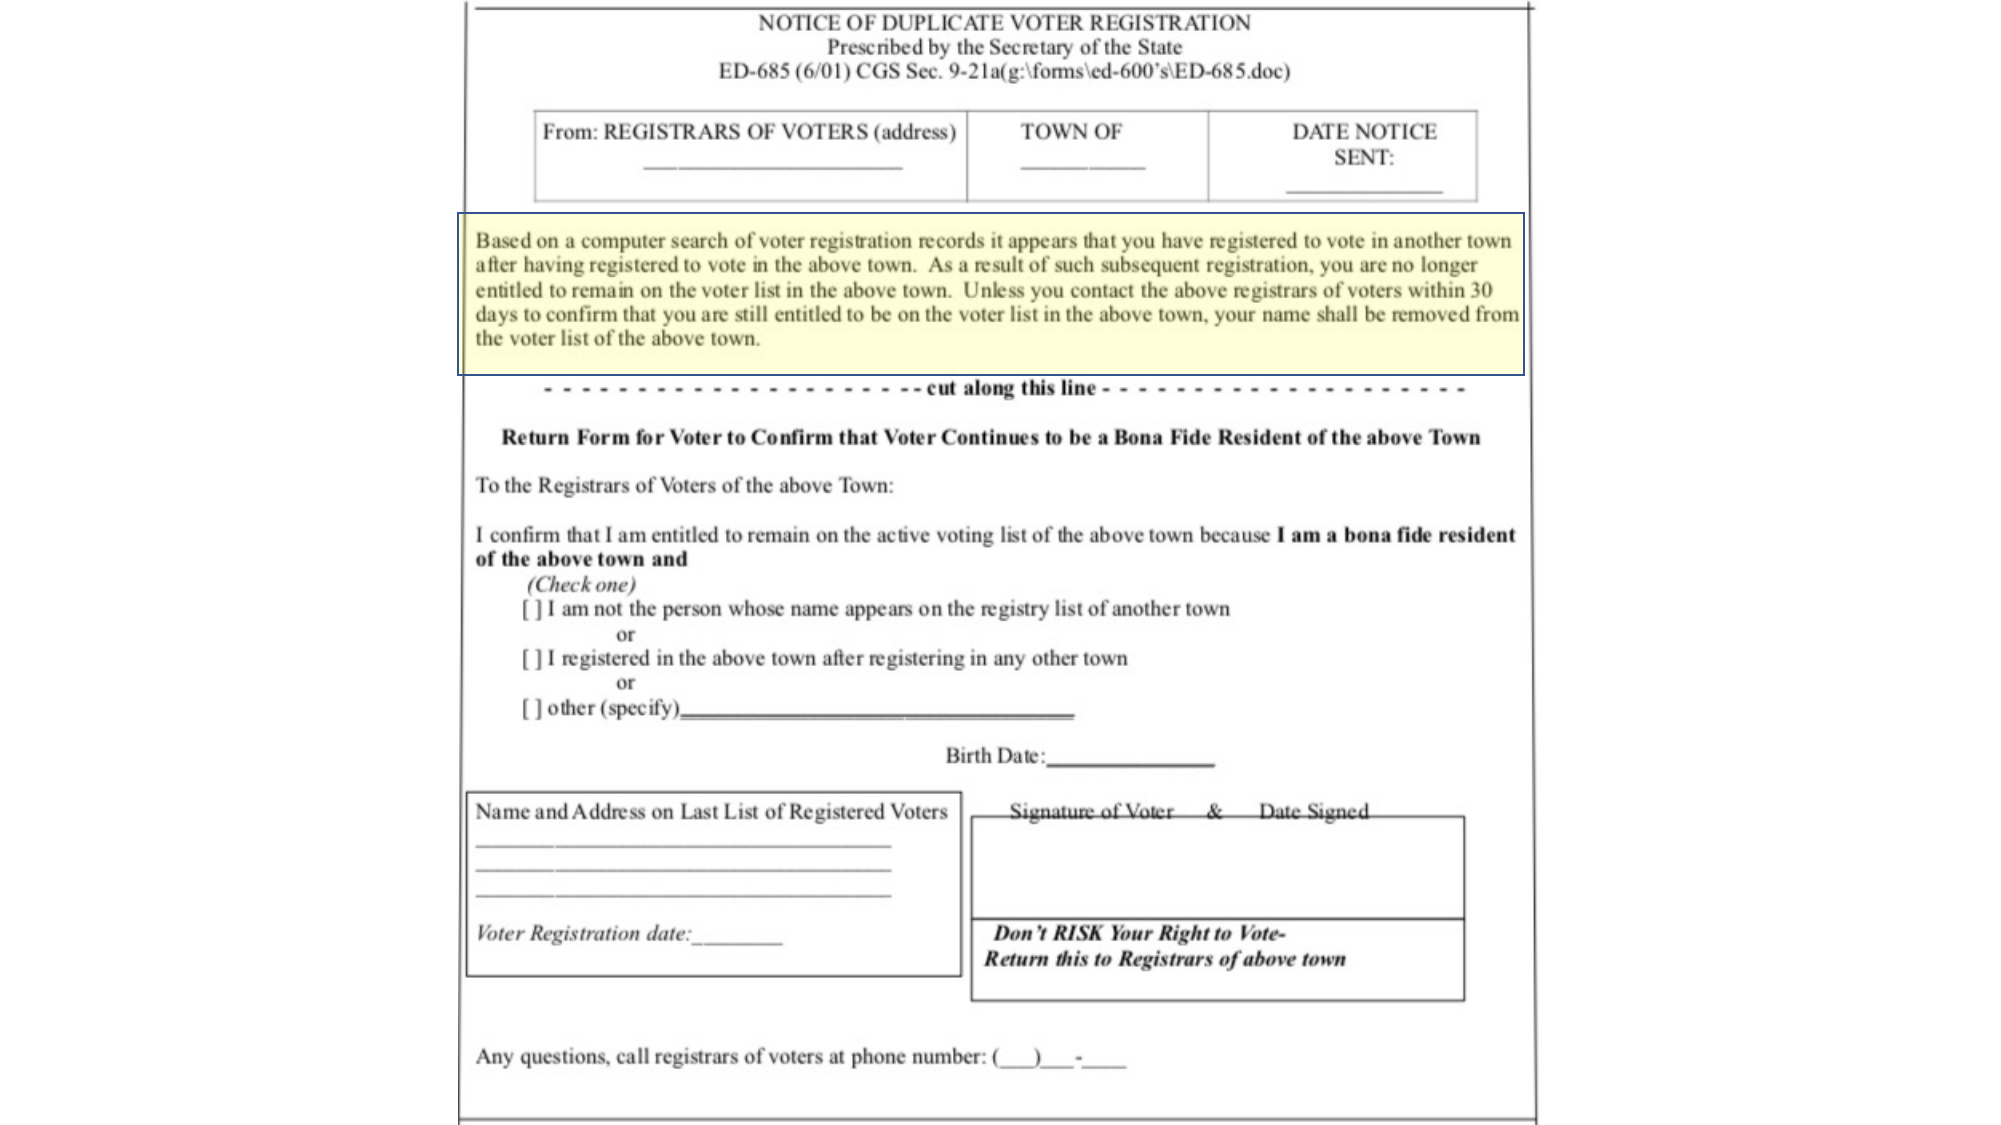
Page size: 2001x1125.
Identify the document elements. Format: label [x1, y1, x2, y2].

text_box [458, 0, 1542, 1125]
